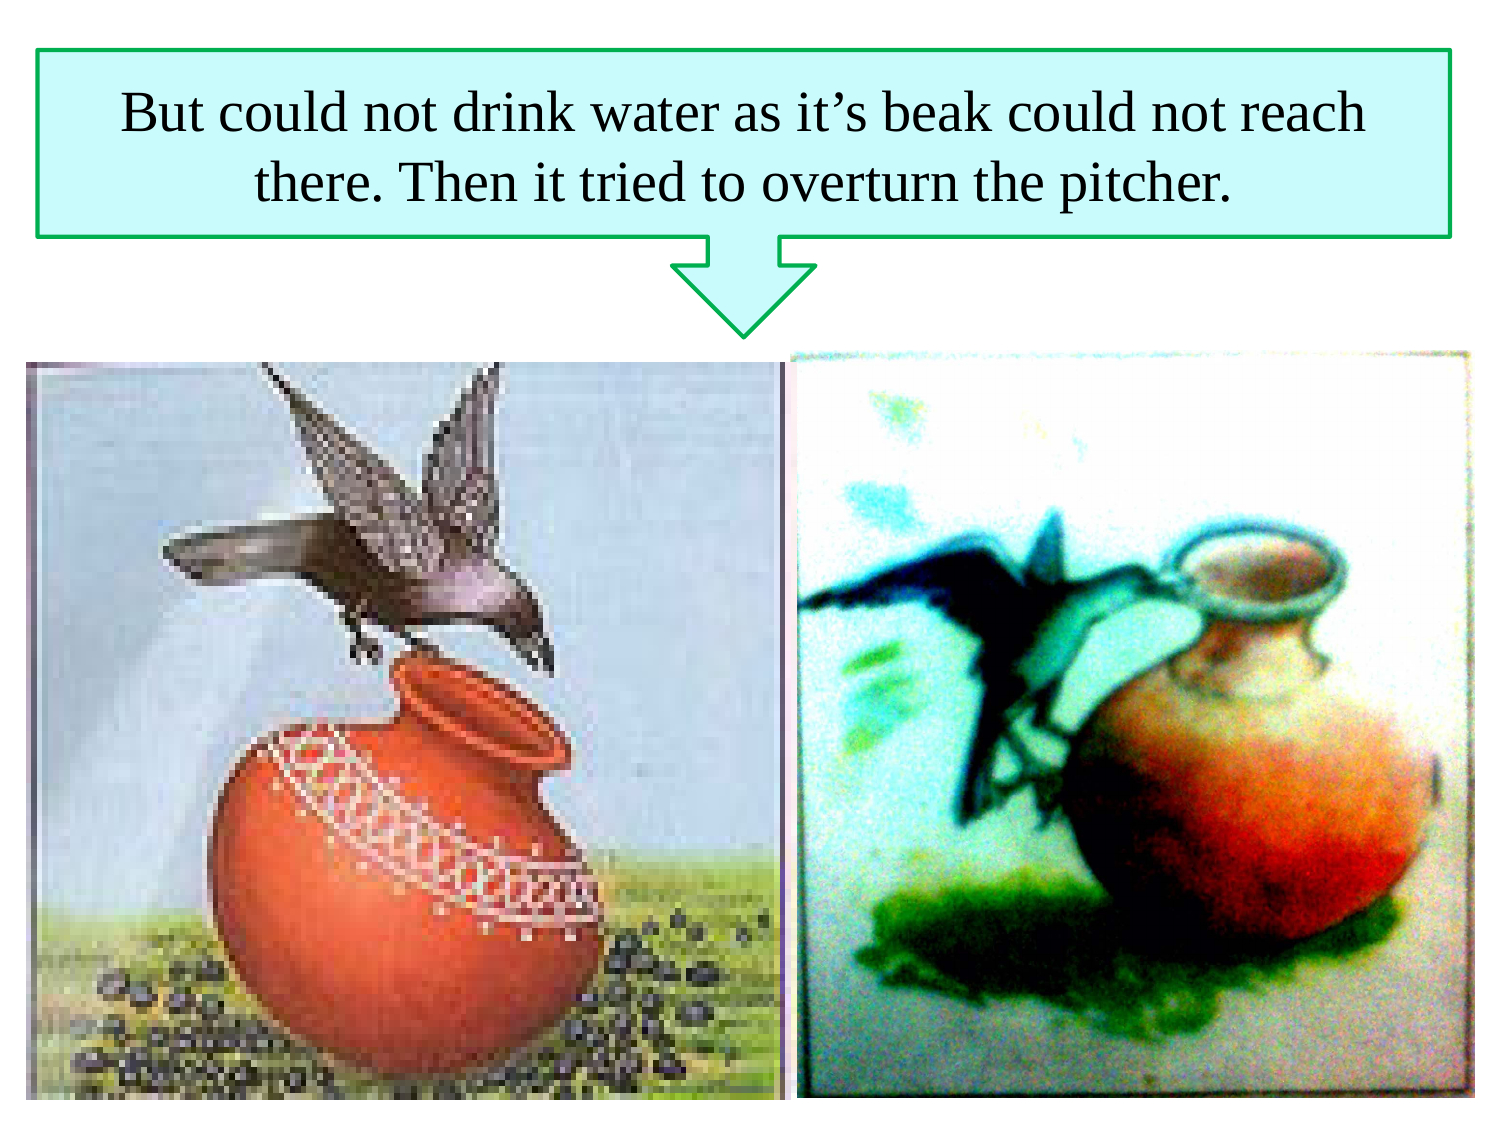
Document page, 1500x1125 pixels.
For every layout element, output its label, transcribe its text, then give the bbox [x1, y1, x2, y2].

picture [25, 350, 1476, 1101]
text_box But could not drink water as it’s beak could not reach there. Then it tried to overturn the pitcher. [35, 47, 1453, 340]
